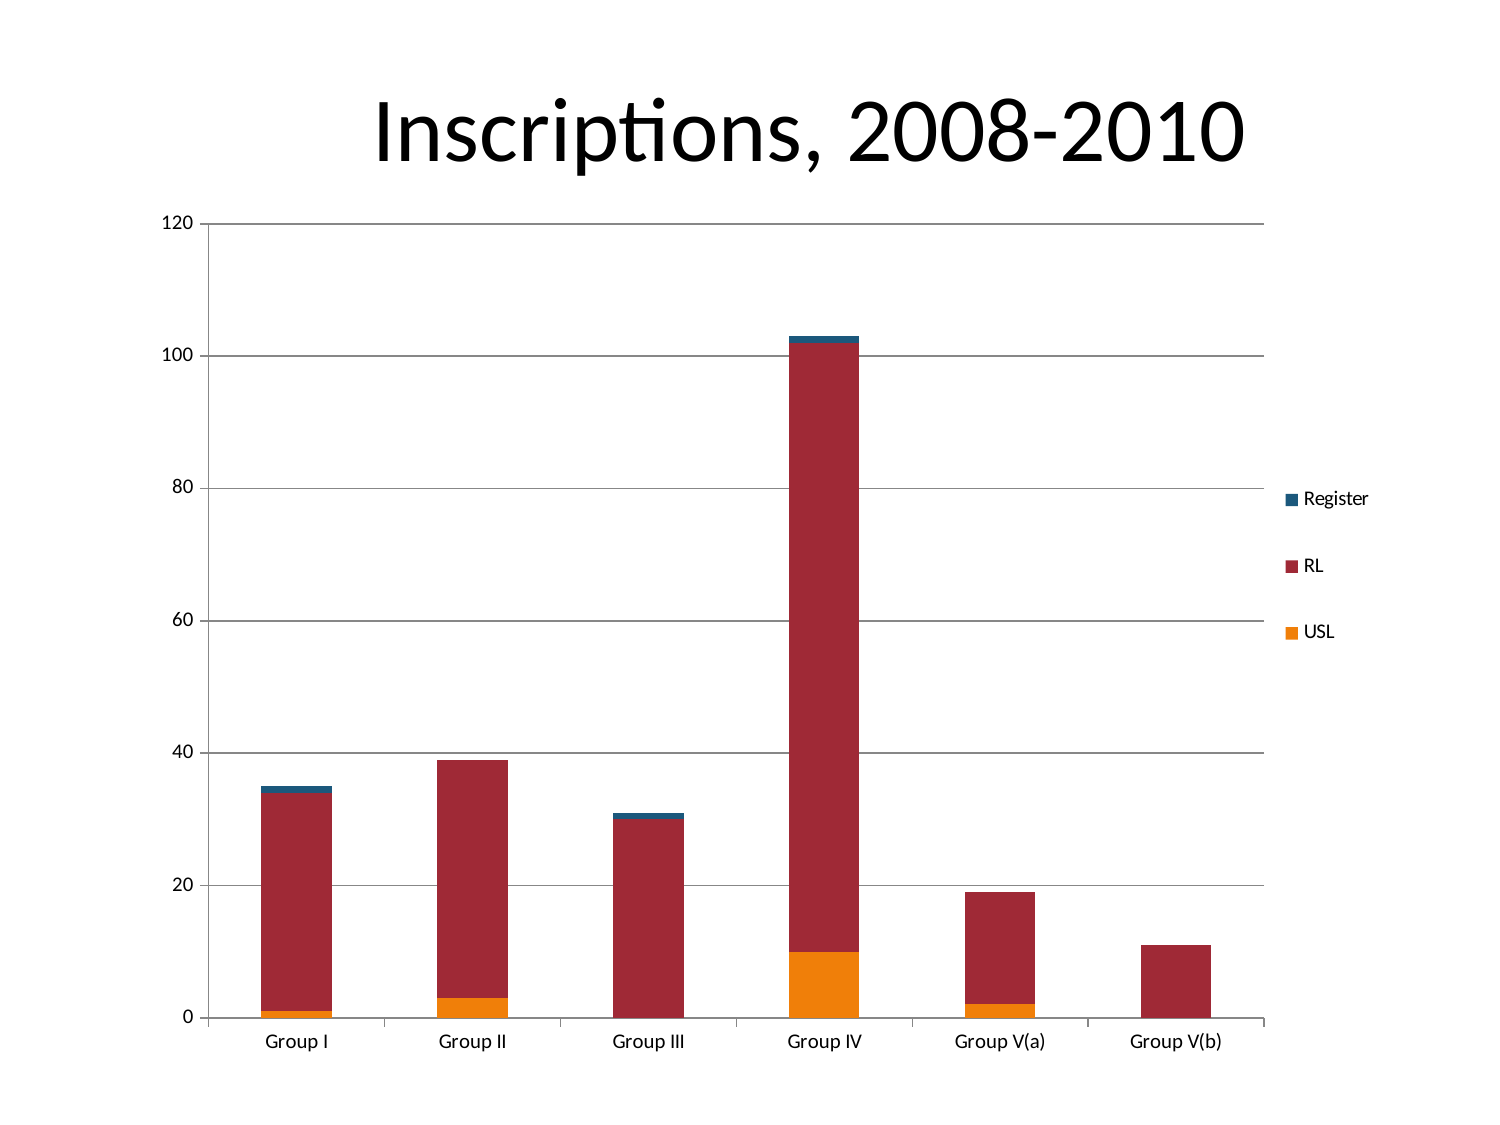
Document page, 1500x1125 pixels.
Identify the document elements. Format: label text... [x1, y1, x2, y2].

title Inscriptions, 2008-2010 [194, 24, 1425, 225]
chart [135, 195, 1400, 1071]
